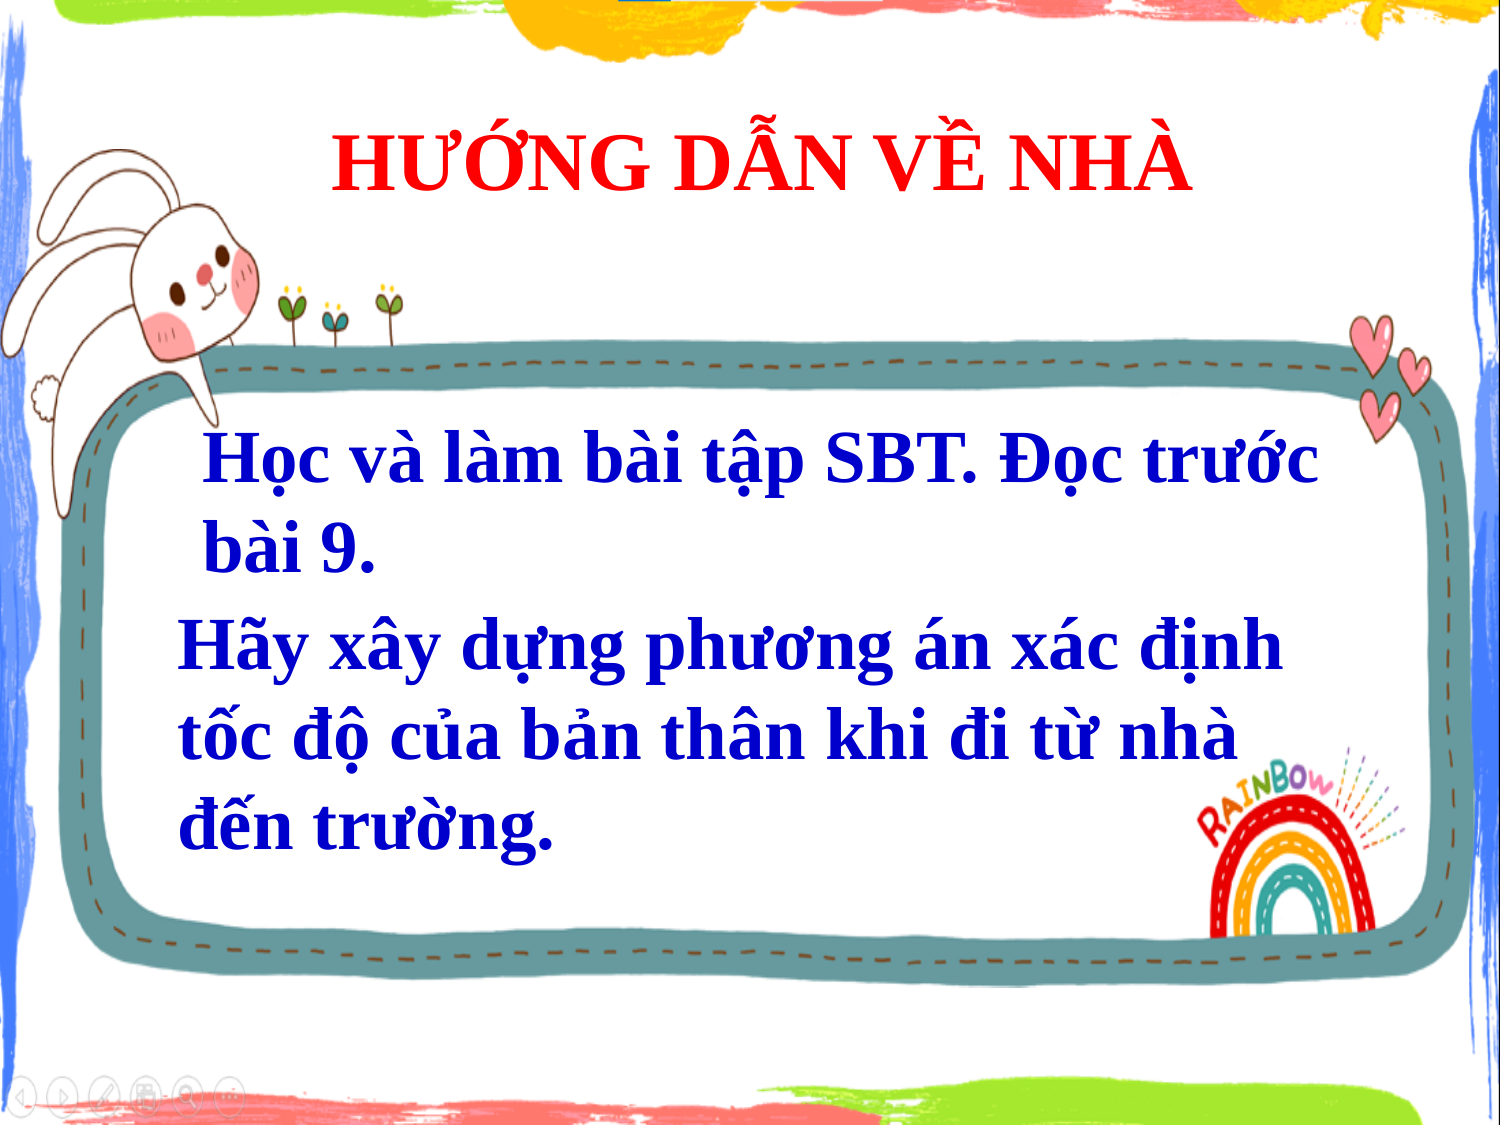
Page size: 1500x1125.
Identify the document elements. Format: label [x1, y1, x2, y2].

picture [0, 0, 1500, 1125]
text_box [0, 149, 1476, 988]
